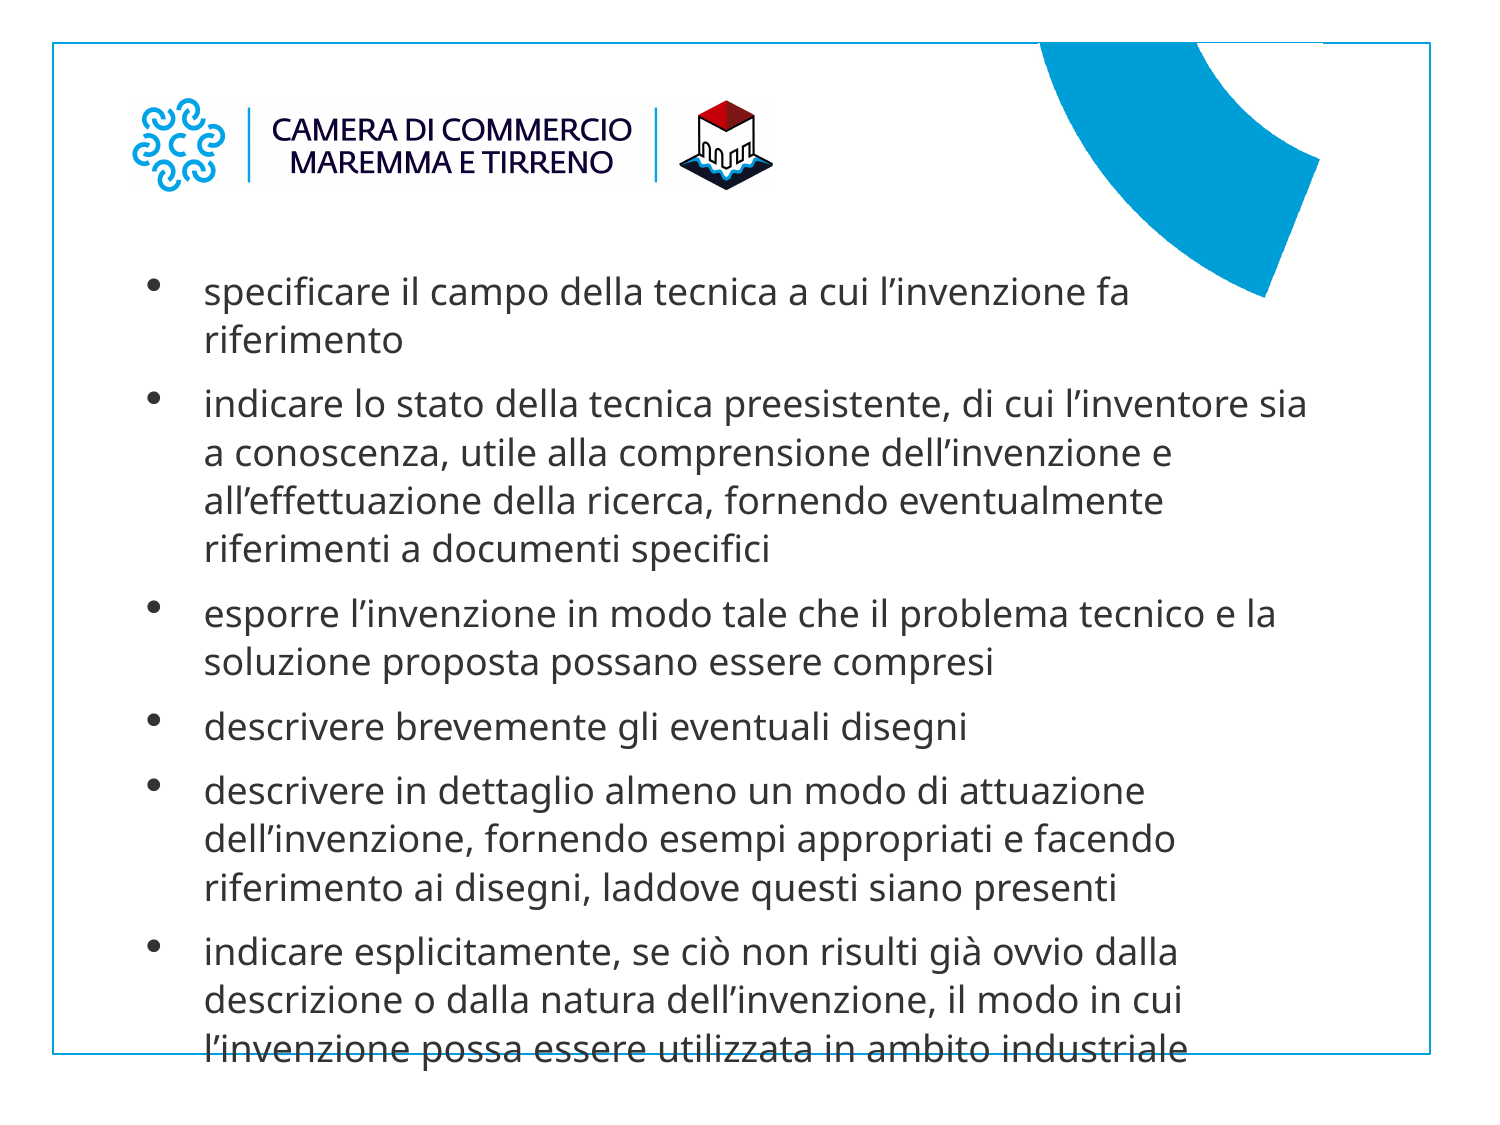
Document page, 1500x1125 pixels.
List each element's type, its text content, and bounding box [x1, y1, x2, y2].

picture [1198, 44, 1323, 256]
picture [132, 98, 773, 192]
picture [1038, 45, 1185, 256]
text_box specificare il campo della tecnica a cui l’invenzione fa riferimento indicare lo stato della tecnica preesistente, di cui l’inventore sia a conoscenza, utile alla comprensione dell’invenzione e all’effettuazione della ricerca, fornendo eventualmente riferimenti a documenti specifici esporre l’invenzione in modo tale che il problema tecnico e la soluzione proposta possano essere compresi descrivere brevemente gli eventuali disegni descrivere in dettaglio almeno un modo di attuazione dell’invenzione, fornendo esempi appropriati e facendo riferimento ai disegni, laddove questi siano presenti indicare esplicitamente, se ciò non risulti già ovvio dalla descrizione o dalla natura dell’invenzione, il modo in cui l’invenzione possa essere utilizzata in ambito industriale [132, 256, 1345, 1077]
